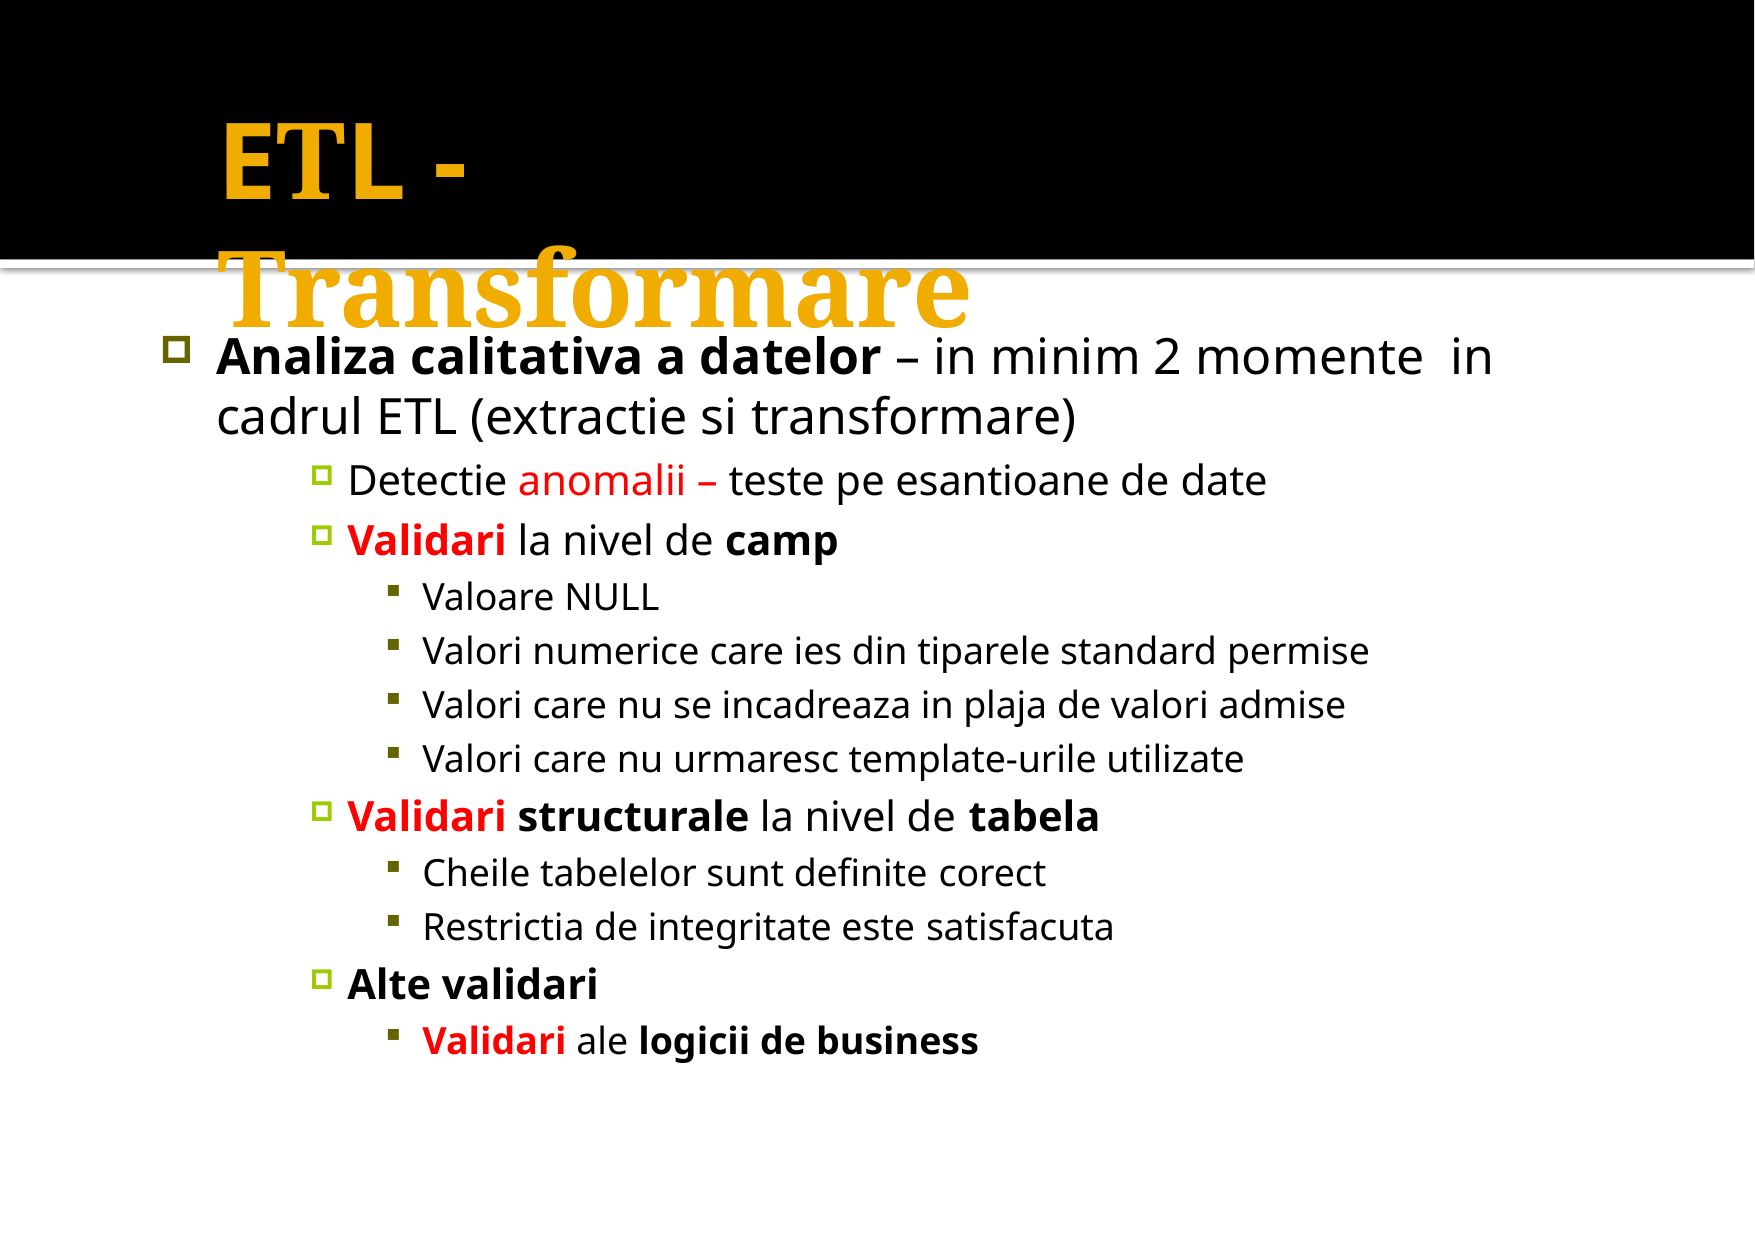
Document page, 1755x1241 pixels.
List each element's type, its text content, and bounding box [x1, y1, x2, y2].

text_box Analiza calitativa a datelor – in minim 2 momente in cadrul ETL (extractie si transformare) Detectie anomalii – teste pe esantioane de date Validari la nivel de camp Valoare NULL Valori numerice care ies din tiparele standard permise Valori care nu se incadreaza in plaja de valori admise Valori care nu urmaresc template-urile utilizate Validari structurale la nivel de tabela Cheile tabelelor sunt definite corect Restrictia de integritate este satisfacuta Alte validari Validari ale logicii de business [157, 322, 1561, 1063]
title ETL - Transformare [215, 91, 1000, 322]
